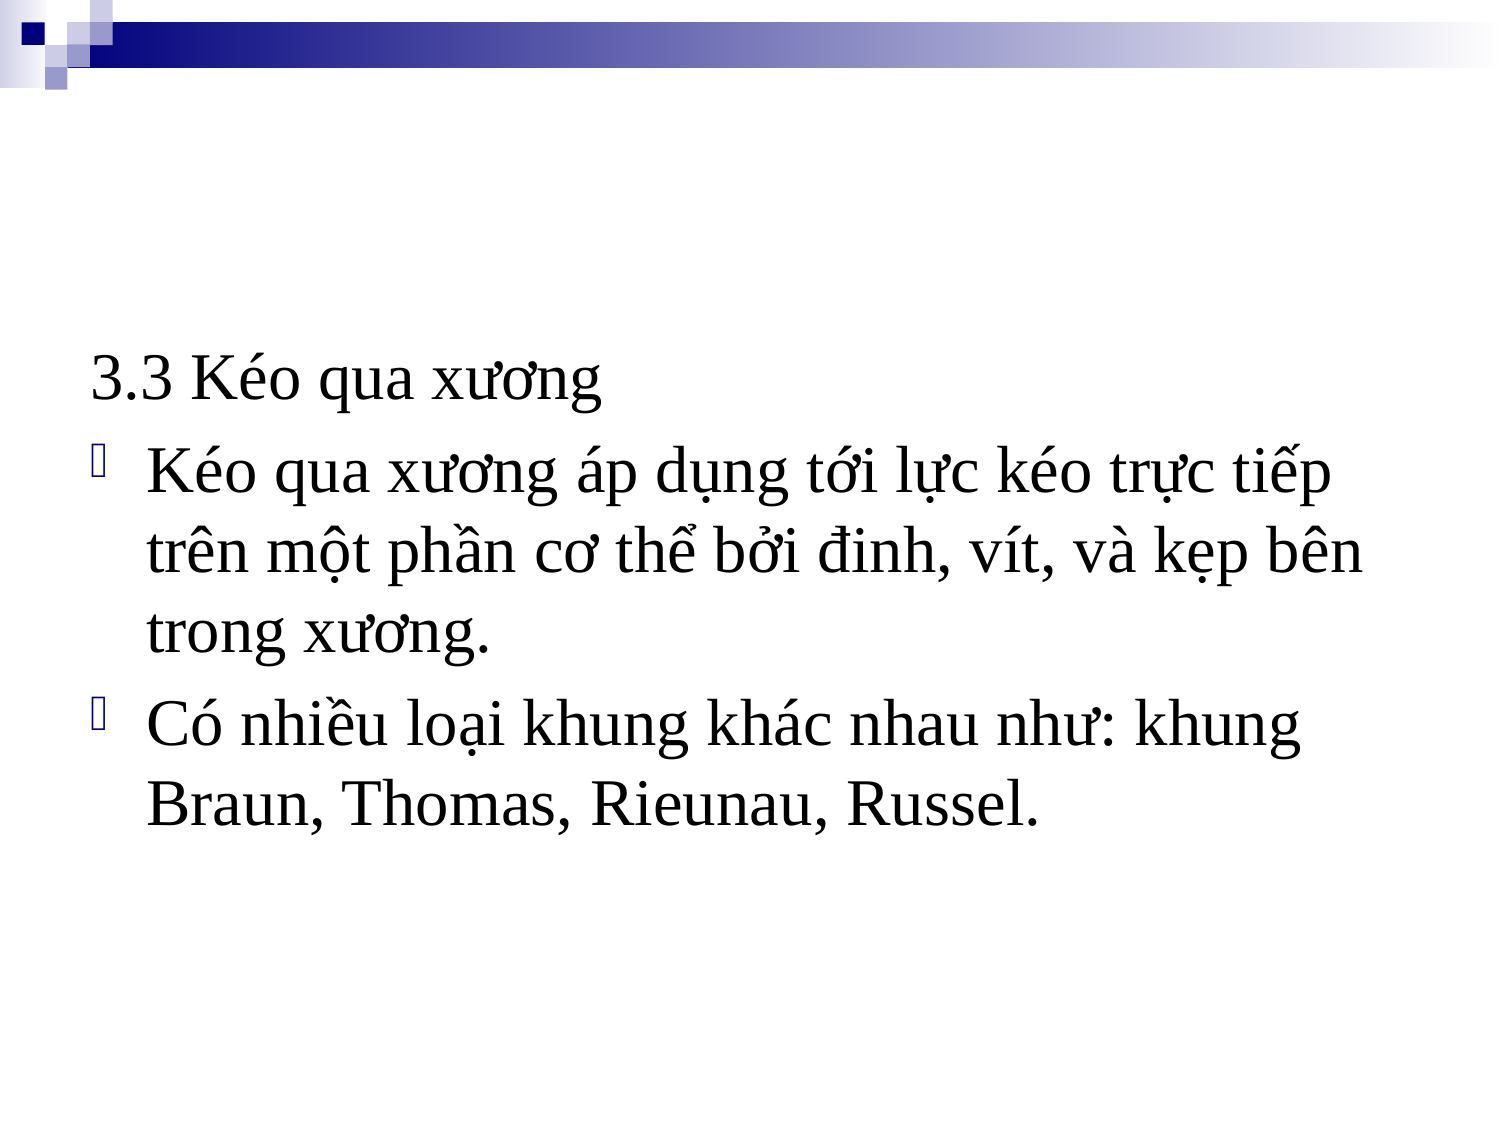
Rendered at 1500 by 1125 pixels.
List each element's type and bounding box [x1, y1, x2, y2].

text_box [74, 262, 1425, 1005]
